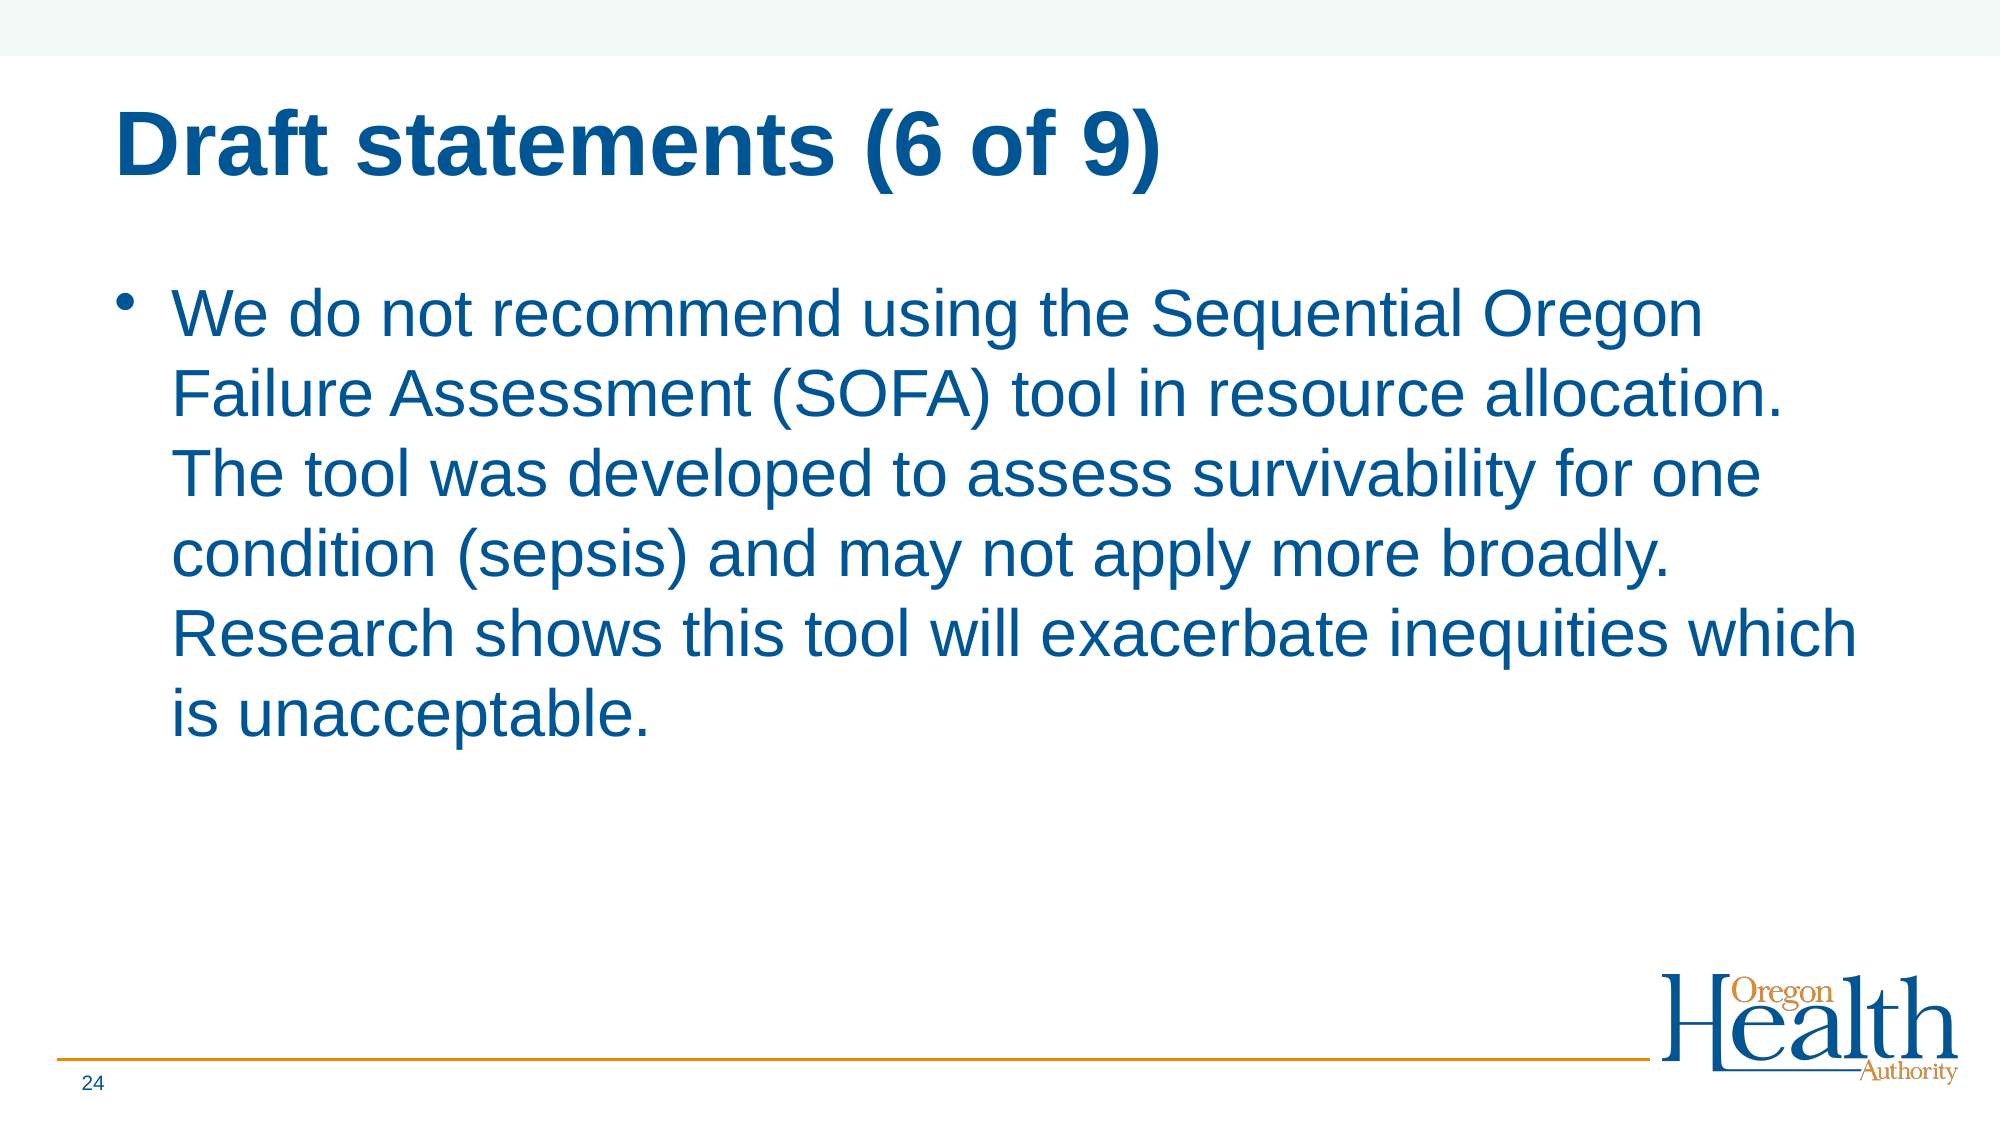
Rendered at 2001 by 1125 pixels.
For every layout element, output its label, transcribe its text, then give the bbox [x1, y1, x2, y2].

picture [1662, 974, 1958, 1085]
title Draft statements (6 of 9) [99, 45, 1900, 233]
slide_number 24 [66, 1062, 534, 1104]
list We do not recommend using the Sequential Oregon Failure Assessment (SOFA) tool in resource allocation. The tool was developed to assess survivability for one condition (sepsis) and may not apply more broadly. Research shows this tool will exacerbate inequities which is unacceptable. [99, 262, 1900, 938]
